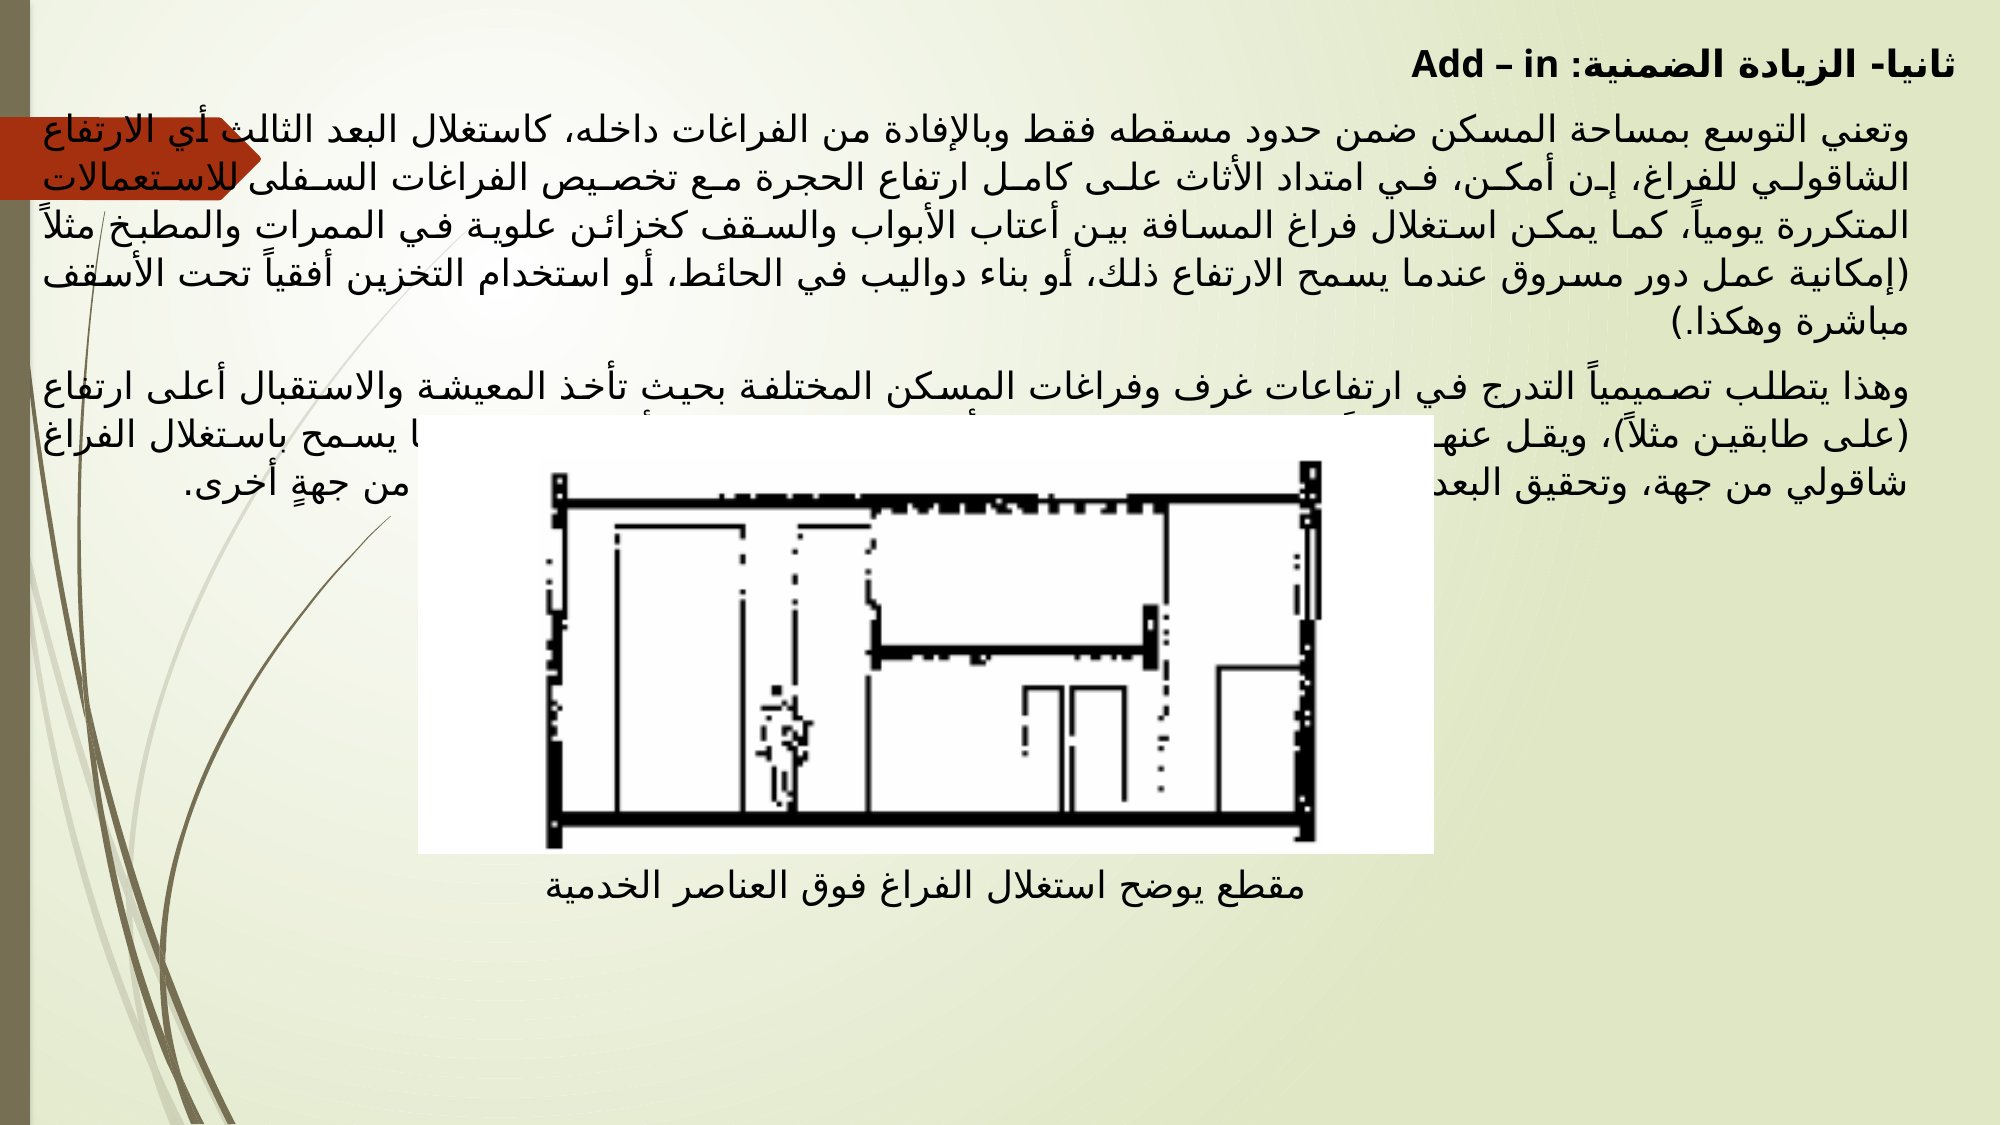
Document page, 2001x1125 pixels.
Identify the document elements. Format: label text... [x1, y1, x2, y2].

text_box ثانيا- الزيادة الضمنية: Add – in وتعني التوسع بمساحة المسكن ضمن حدود مسقطه فقط وبالإفادة من الفراغات داخله، كاستغلال البعد الثالث أي الارتفاع الشاقولي للفراغ، إن أمكن، في امتداد الأثاث على كامل ارتفاع الحجرة مع تخصيص الفراغات السفلى للاستعمالات المتكررة يومياً، كما يمكن استغلال فراغ المسافة بين أعتاب الأبواب والسقف كخزائن علوية في الممرات والمطبخ مثلاً (إمكانية عمل دور مسروق عندما يسمح الارتفاع ذلك، أو بناء دواليب في الحائط، أو استخدام التخزين أفقياً تحت الأسقف مباشرة وهكذا.) وهذا يتطلب تصميمياً التدرج في ارتفاعات غرف وفراغات المسكن المختلفة بحيث تأخذ المعيشة والاستقبال أعلى ارتفاع (على طابقين مثلاً)، ويقل عنها قليلاً قسم النوم، في حين تأخذ فراغات الخدمة أقل ارتفاع، بما يسمح باستغلال الفراغ شاقولي من جهة، وتحقيق البعد الجمالي الفراغي من حيث العلاقة بين المساحة والارتفاع والأهمية من جهةٍ أخرى. [27, 29, 2000, 511]
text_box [417, 415, 1434, 915]
